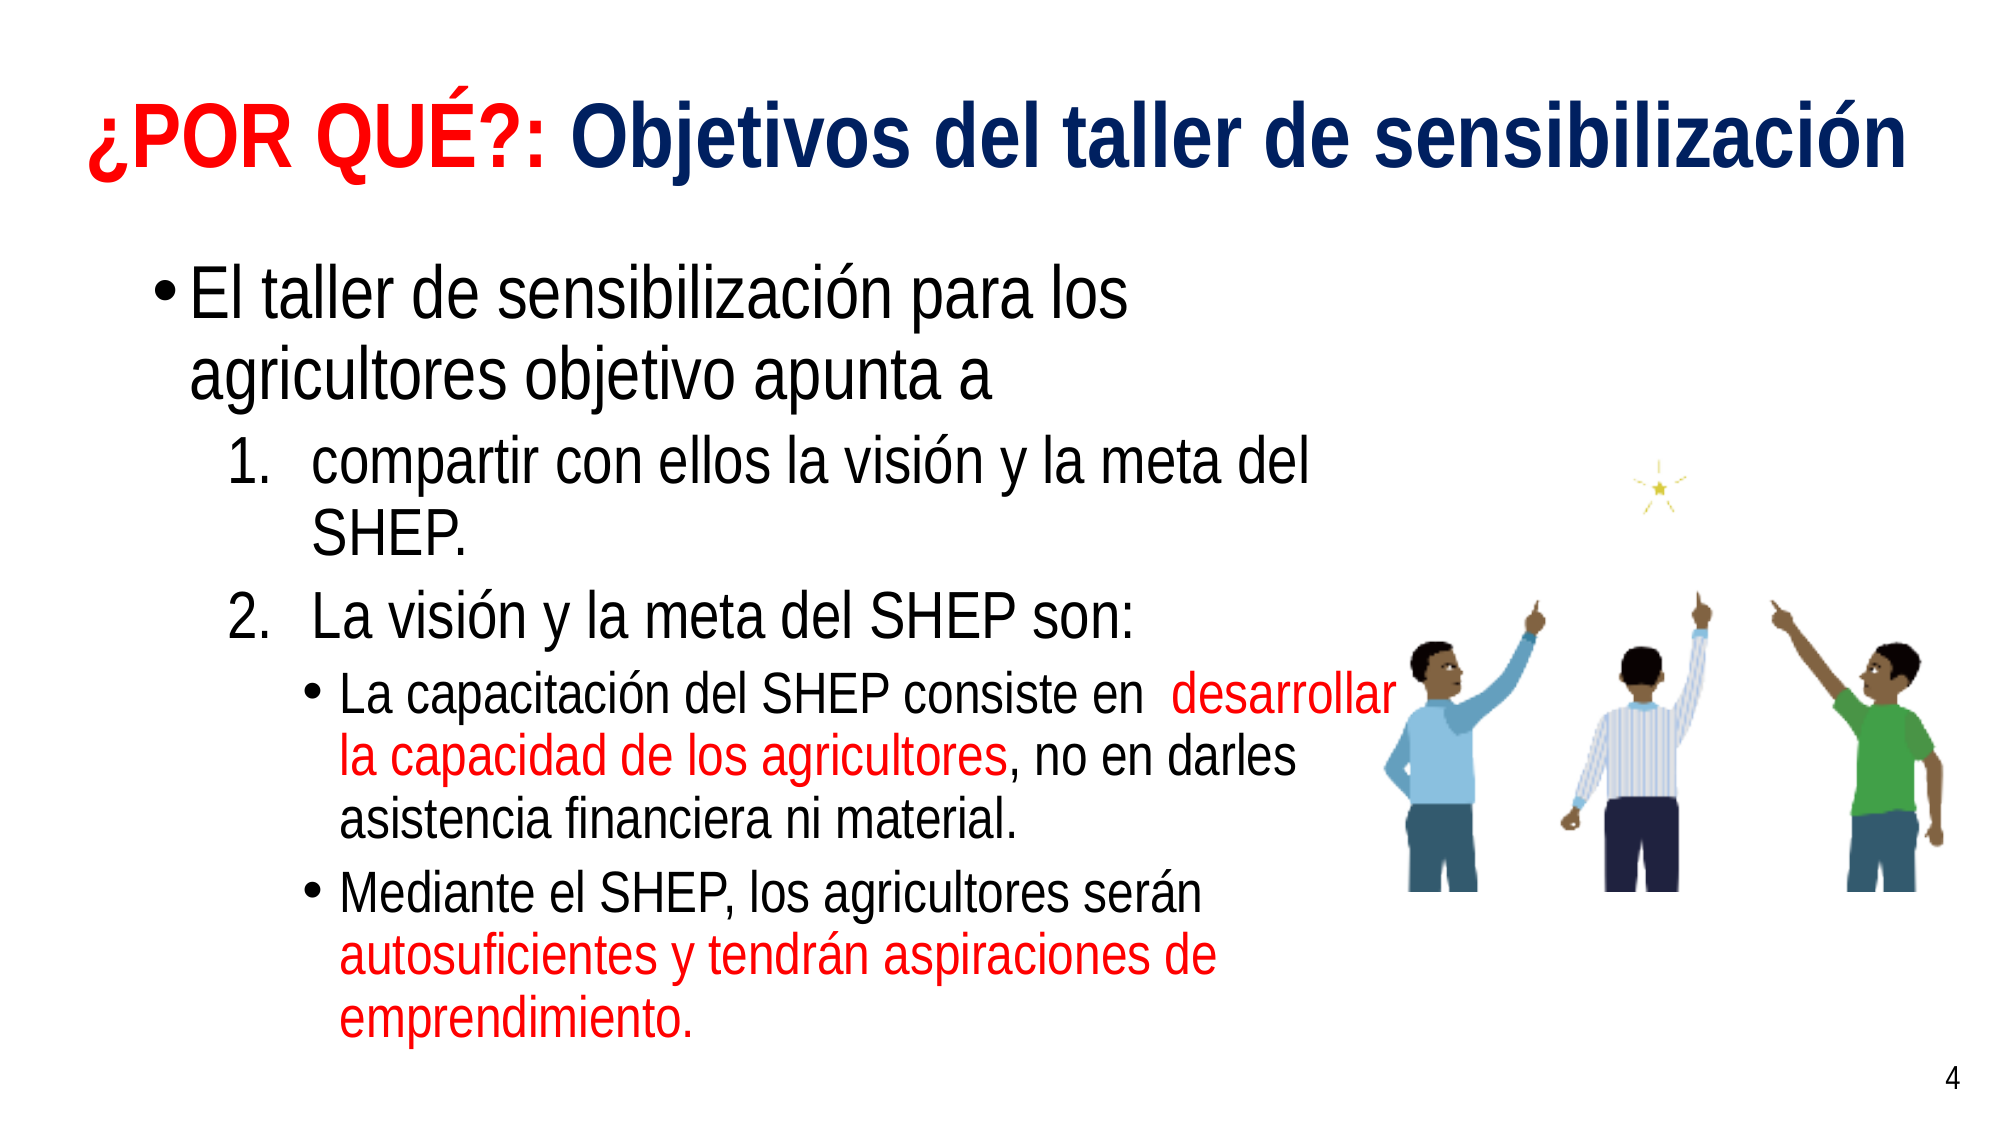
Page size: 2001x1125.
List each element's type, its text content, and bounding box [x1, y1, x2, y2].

list El taller de sensibilización para los agricultores objetivo apunta a compartir con ellos la visión y la meta del SHEP. La visión y la meta del SHEP son: La capacitación del SHEP consiste en desarrollar la capacidad de los agricultores, no en darles asistencia financiera ni material. Mediante el SHEP, los agricultores serán autosuficientes y tendrán aspiraciones de emprendimiento. [137, 246, 1420, 1125]
picture [1350, 433, 1976, 892]
title ¿POR QUÉ?: Objetivos del taller de sensibilización [70, 28, 1976, 247]
slide_number 4 [1525, 1046, 1976, 1106]
